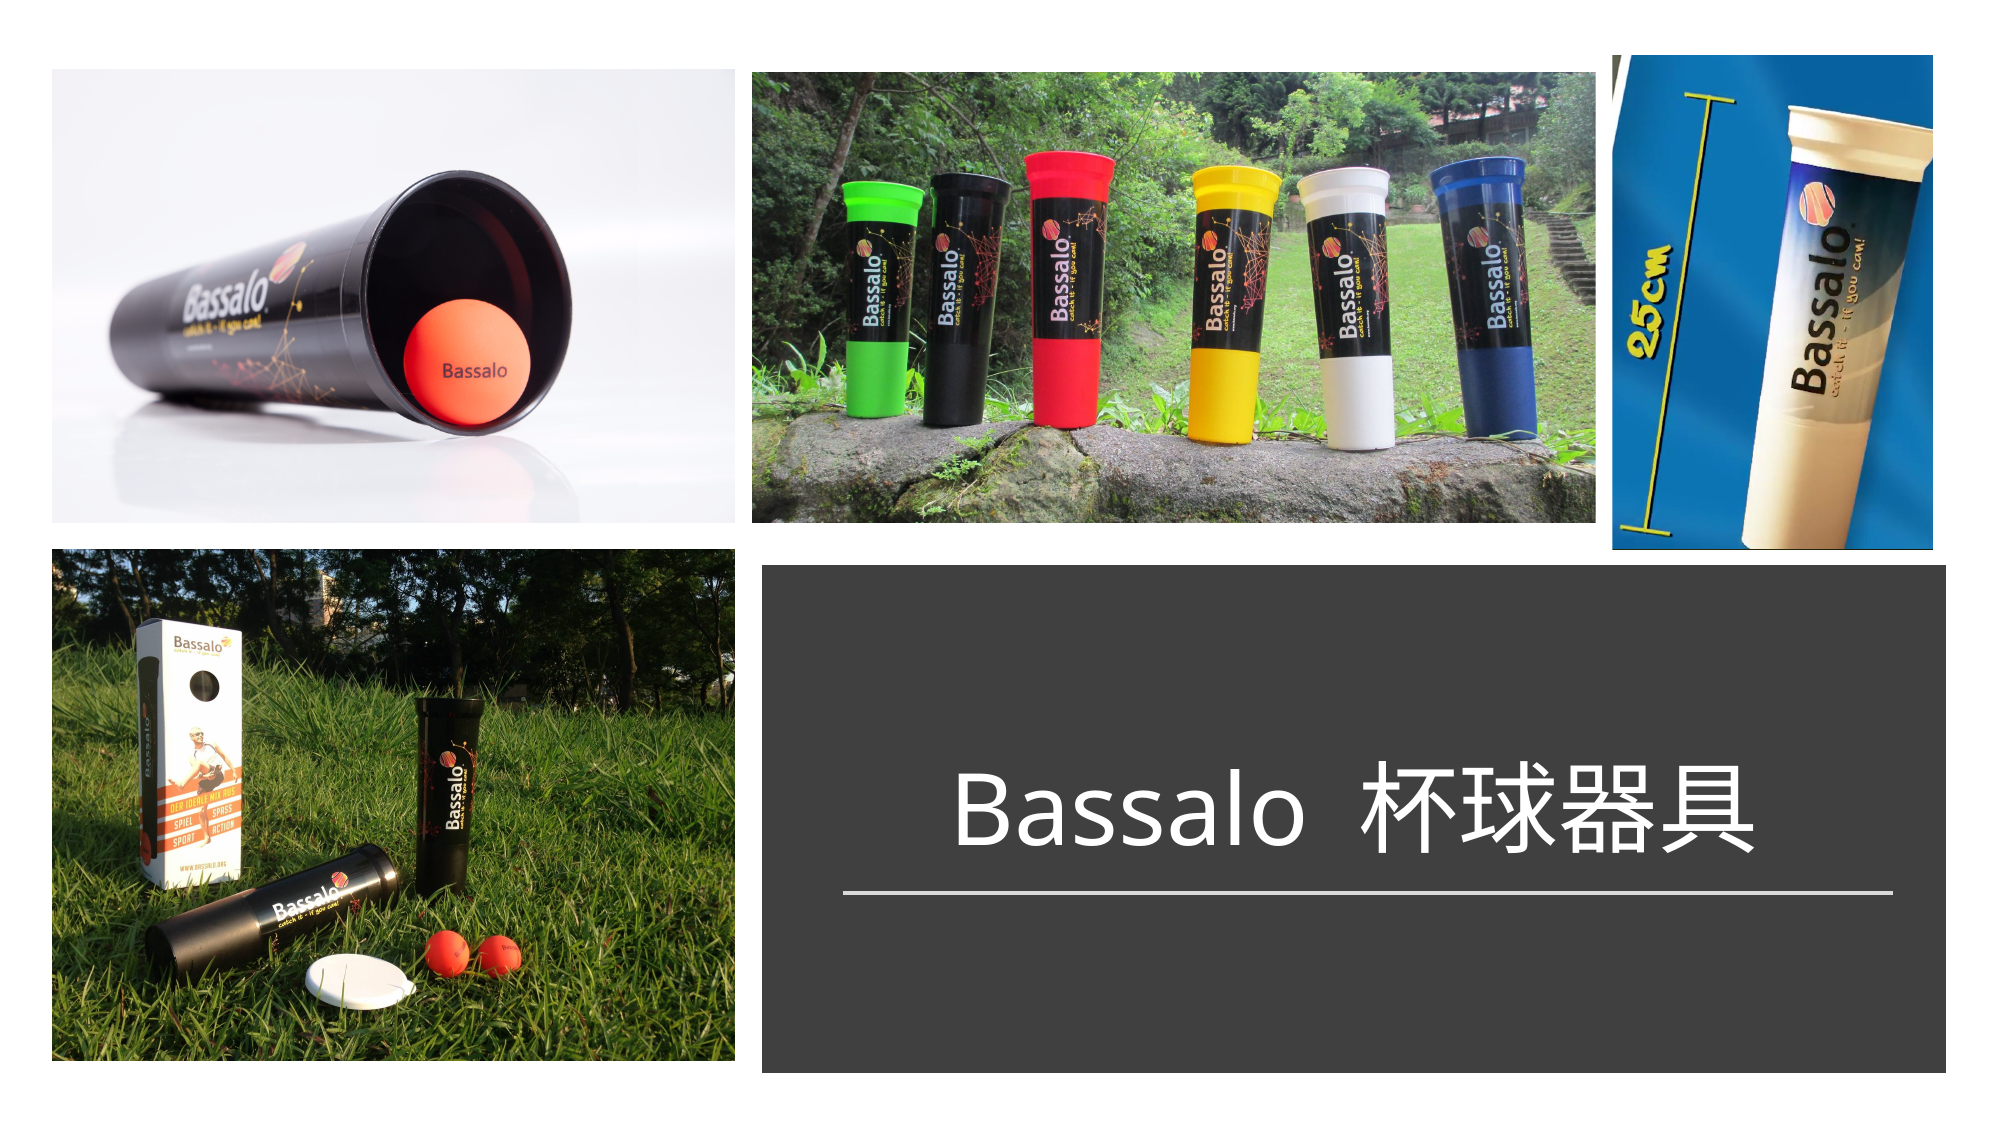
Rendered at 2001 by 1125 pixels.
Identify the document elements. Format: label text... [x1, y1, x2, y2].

picture [52, 549, 735, 1062]
picture [52, 69, 735, 523]
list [752, 72, 1596, 523]
picture [1612, 55, 1933, 550]
text_box [771, 575, 1937, 1064]
title Bassalo 杯球器具 [823, 625, 1885, 875]
